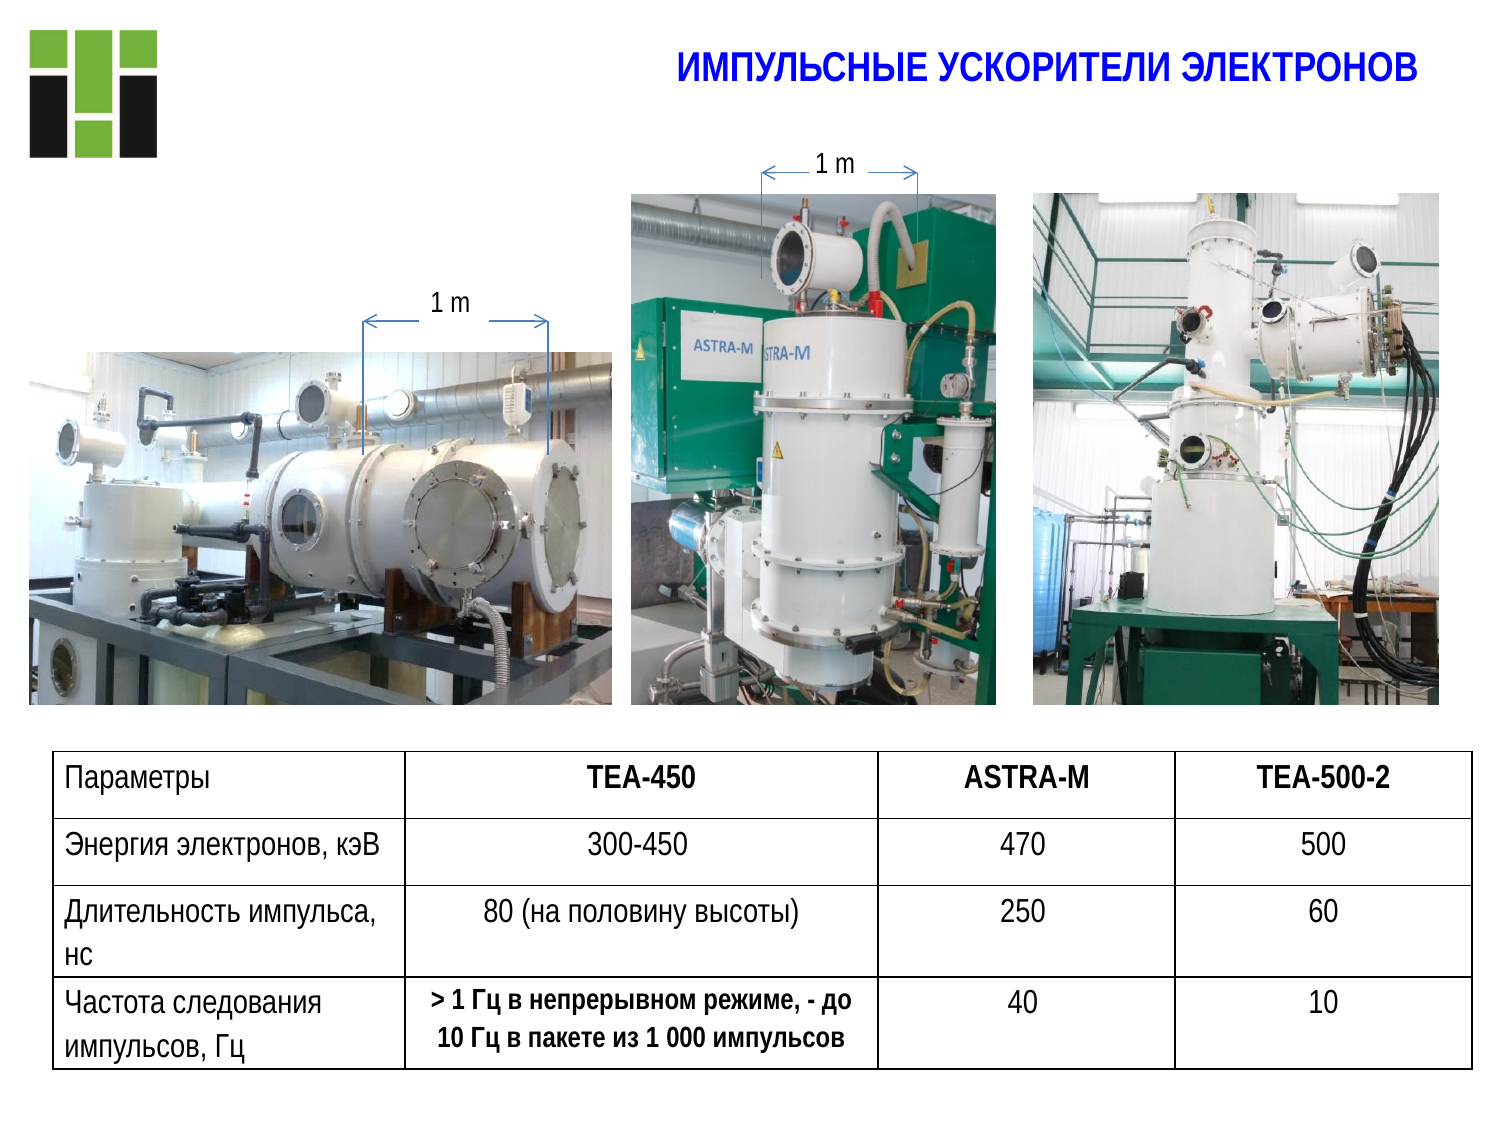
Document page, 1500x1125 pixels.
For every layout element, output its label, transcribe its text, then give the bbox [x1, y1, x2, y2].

picture [29, 30, 157, 158]
picture [1033, 192, 1439, 705]
table_header TEA-500-2 [1176, 752, 1471, 818]
table_cell 40 [879, 978, 1174, 1068]
table_cell 250 [879, 886, 1174, 976]
table_cell Частота следования импульсов, Гц [54, 978, 404, 1068]
table_cell Энергия электронов, кэВ [54, 819, 404, 885]
table_cell 80 (на половину высоты) [406, 886, 877, 976]
table_cell > 1 Гц в непрерывном режиме, - до 10 Гц в пакете из 1 000 импульсов [406, 978, 877, 1068]
table_header Параметры [54, 752, 404, 818]
title ИМПУЛЬСНЫЕ УСКОРИТЕЛИ ЭЛЕКТРОНОВ [357, 39, 1434, 90]
table_cell 500 [1176, 819, 1471, 885]
table_cell Длительность импульса, нс [54, 886, 404, 976]
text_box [29, 276, 612, 705]
table_header ASTRA-М [879, 752, 1174, 818]
table_header TEA-450 [406, 752, 877, 818]
table_cell 60 [1176, 886, 1471, 976]
table_cell 470 [879, 819, 1174, 885]
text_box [631, 136, 997, 705]
table_cell 300-450 [406, 819, 877, 885]
table_cell 10 [1176, 978, 1471, 1068]
